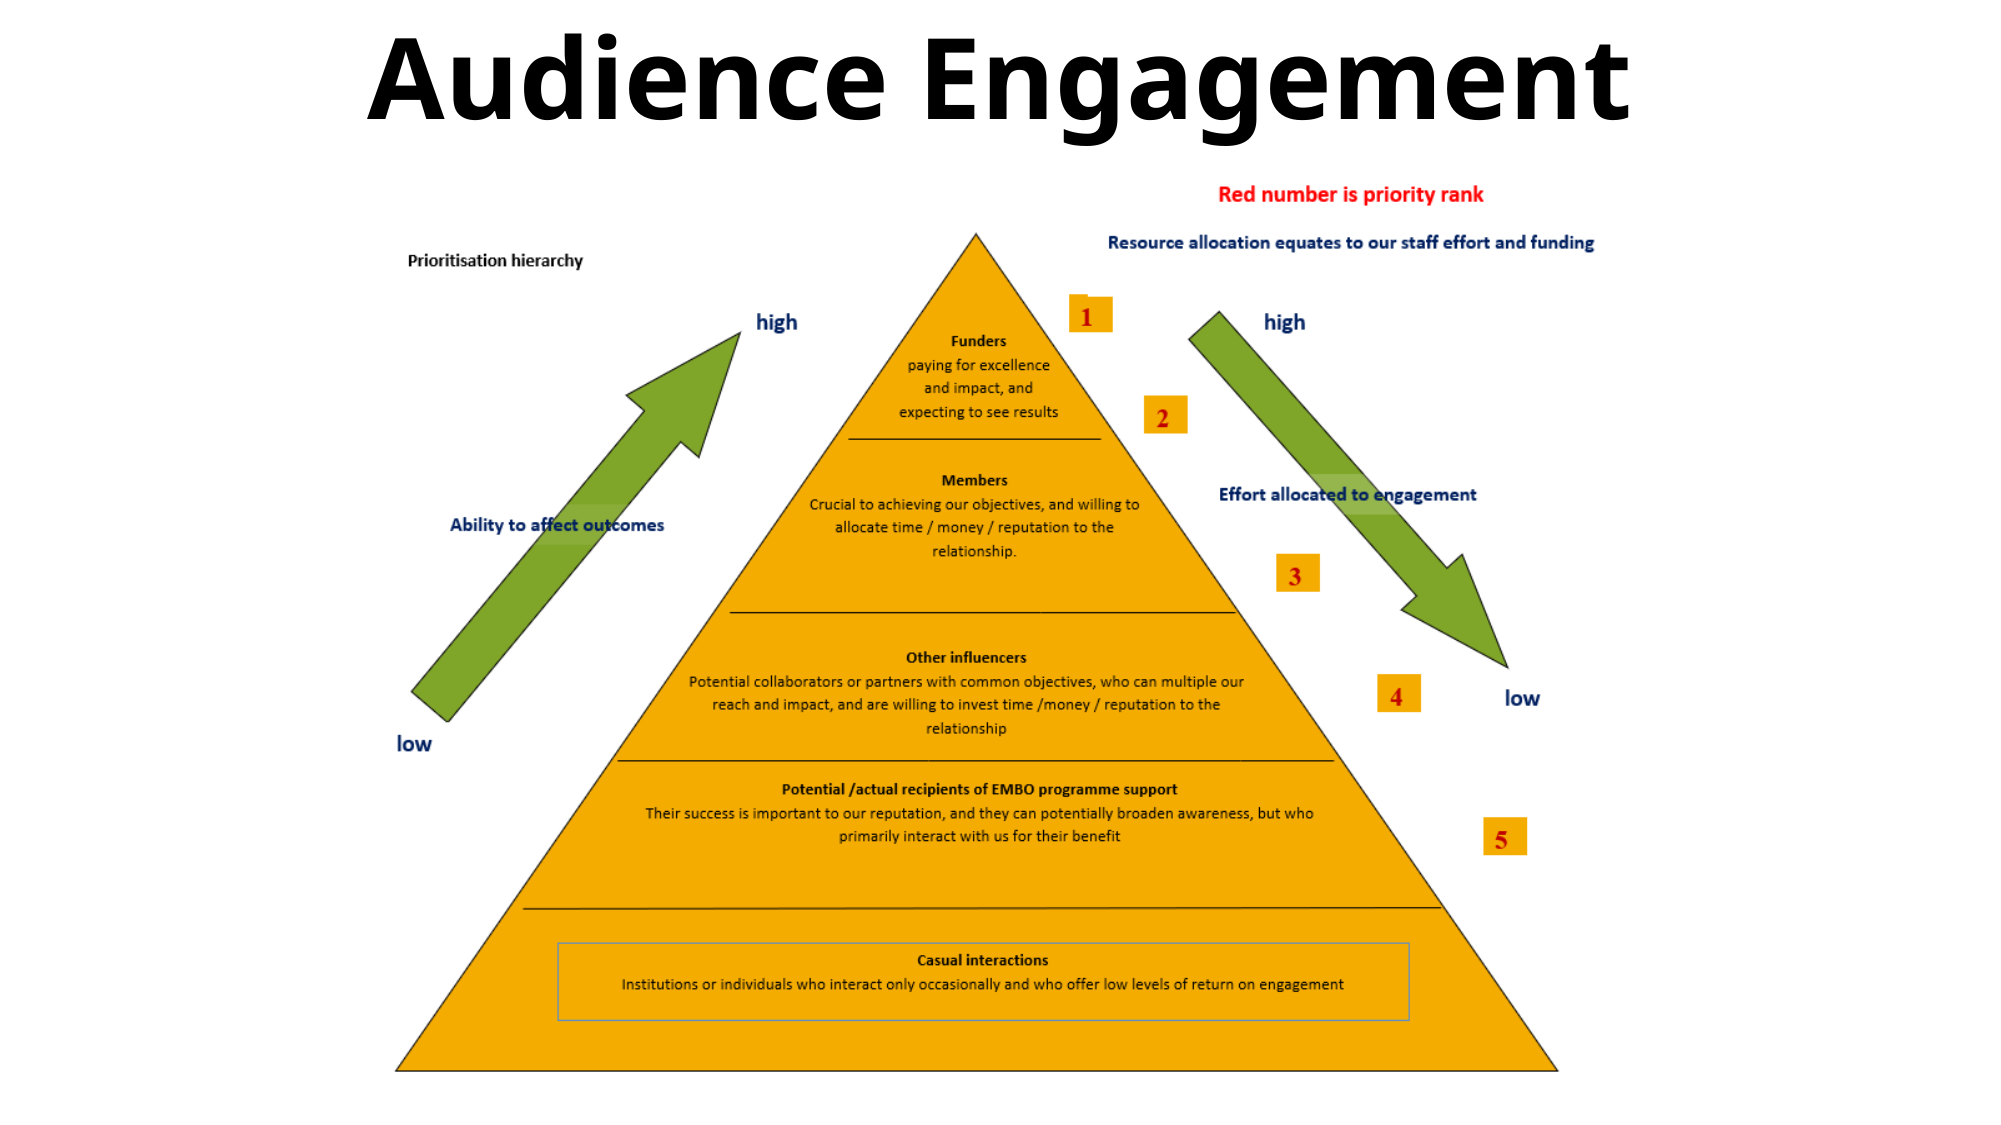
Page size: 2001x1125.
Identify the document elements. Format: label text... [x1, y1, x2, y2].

picture [293, 131, 1682, 1125]
text_box Audience Engagement [0, 0, 2000, 150]
